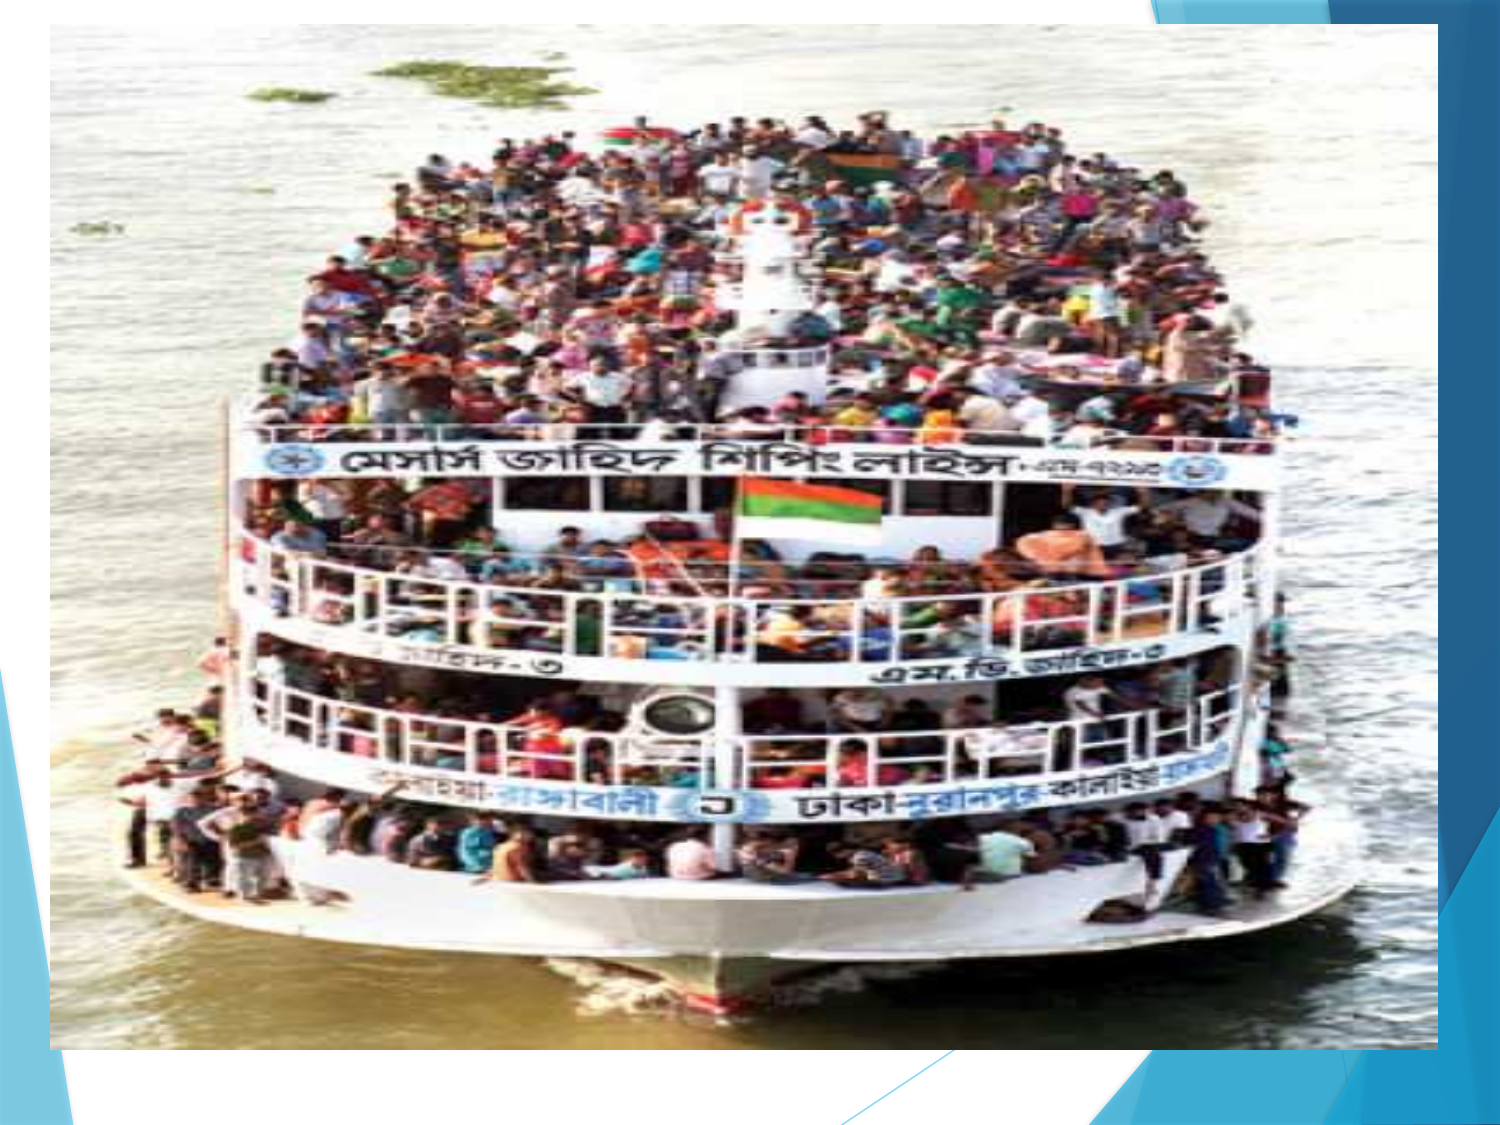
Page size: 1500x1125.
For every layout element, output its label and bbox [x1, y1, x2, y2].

picture [49, 24, 1438, 1051]
